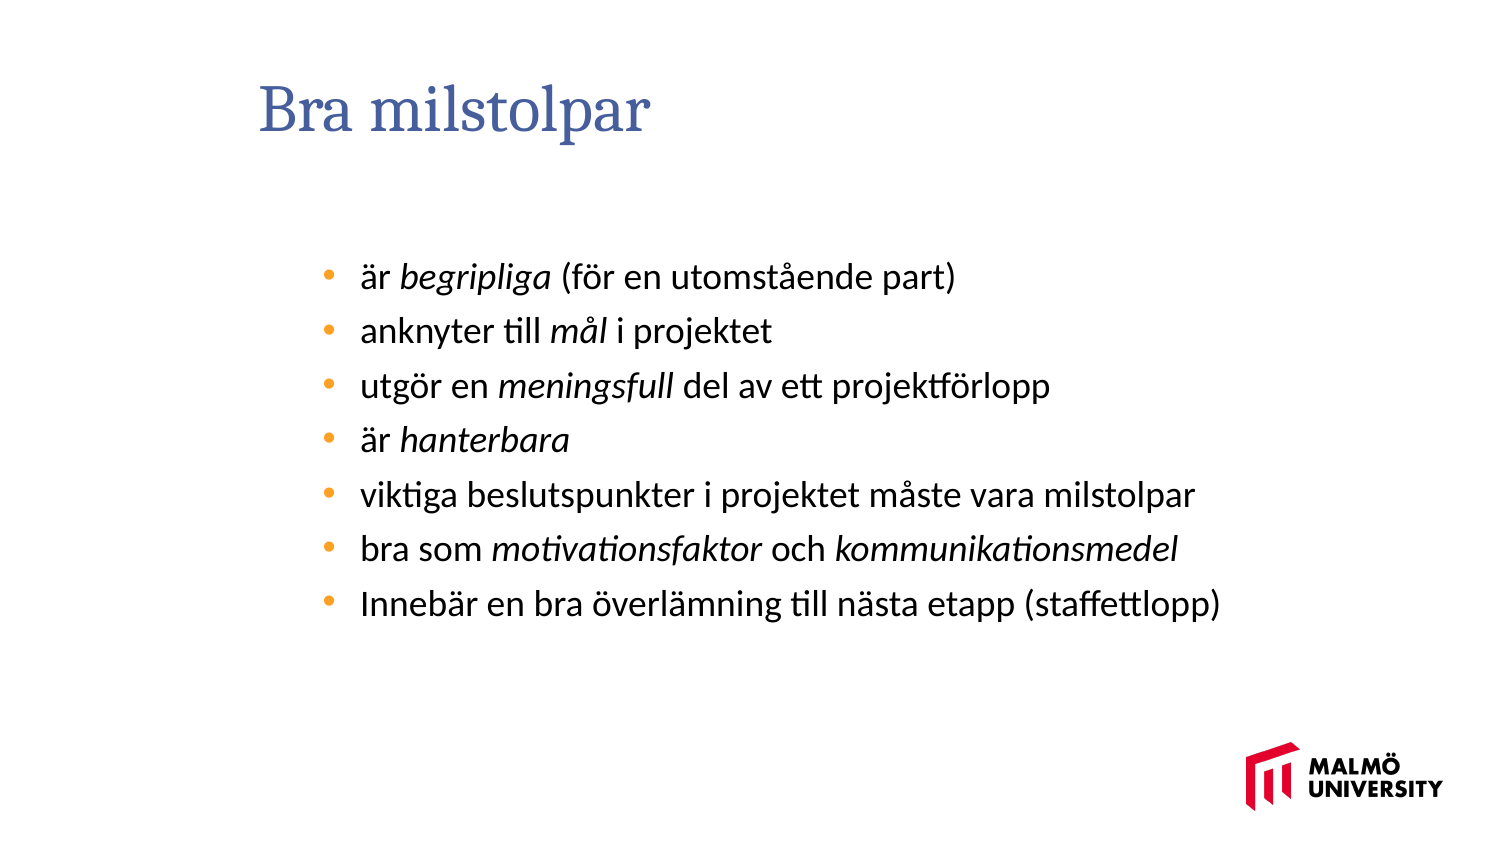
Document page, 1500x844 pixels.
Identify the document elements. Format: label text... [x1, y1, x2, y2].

text_box är begripliga (för en utomstående part) anknyter till mål i projektet utgör en meningsfull del av ett projektförlopp är hanterbara viktiga beslutspunkter i projektet måste vara milstolpar bra som motivationsfaktor och kommunikationsmedel Innebär en bra överlämning till nästa etapp (staffettlopp) [289, 244, 1246, 751]
text_box Bra milstolpar [243, 33, 1182, 175]
